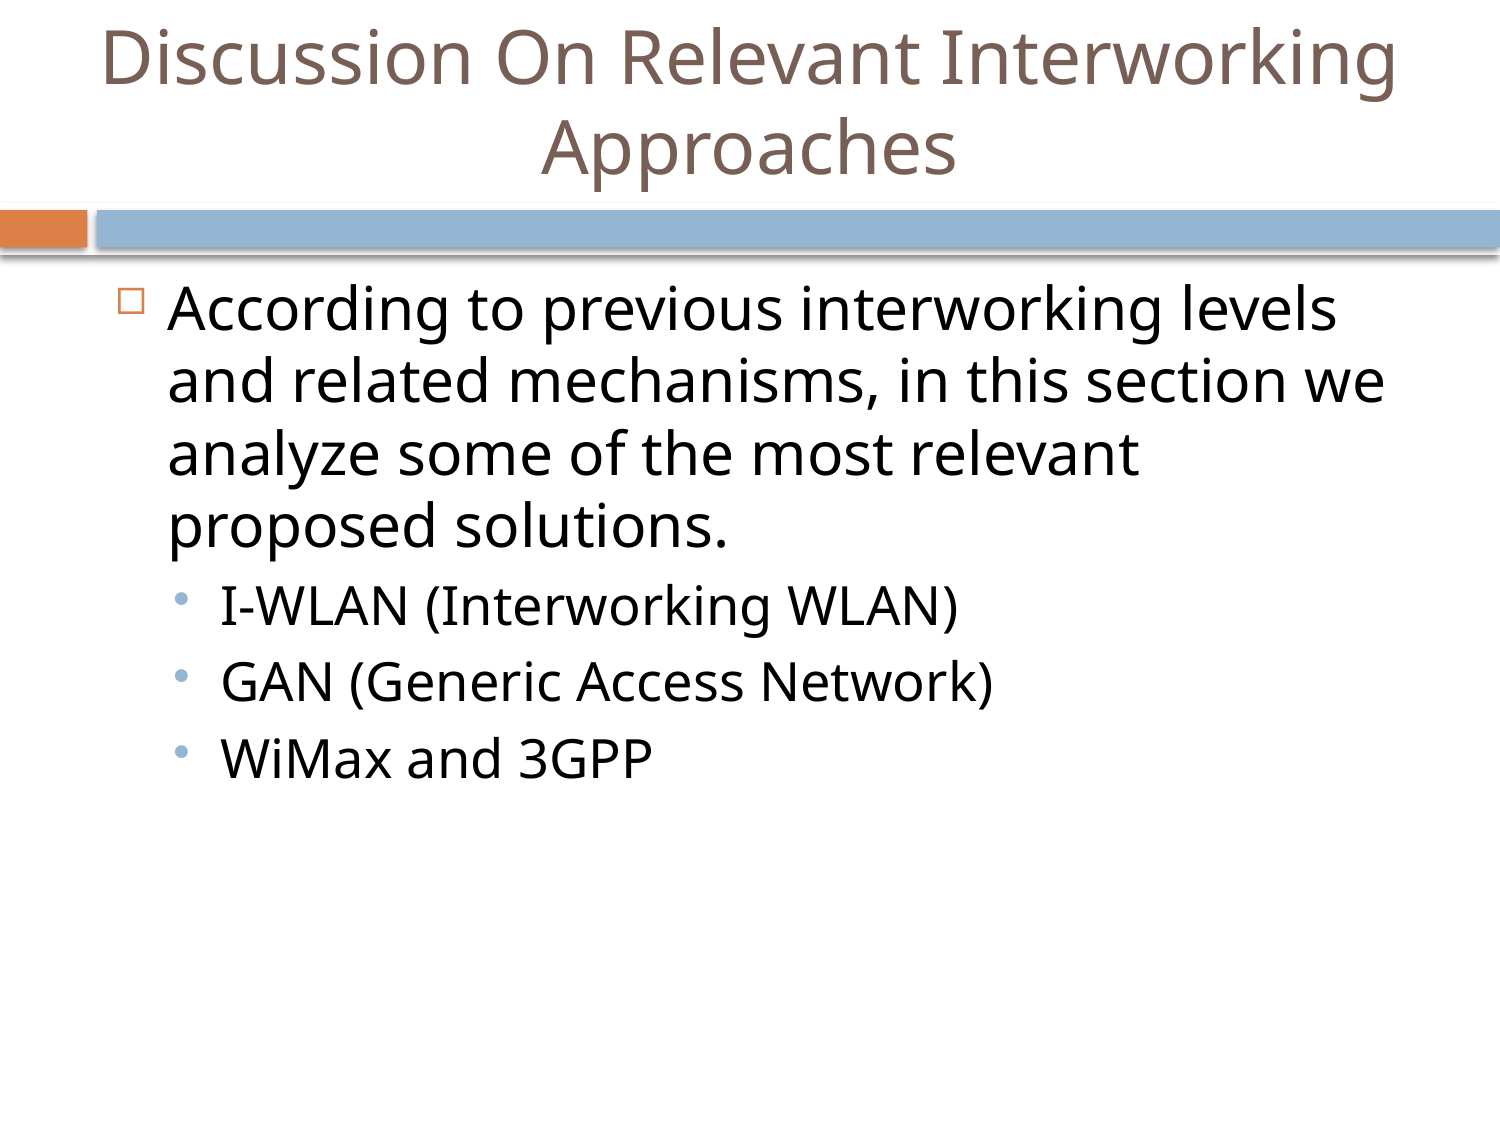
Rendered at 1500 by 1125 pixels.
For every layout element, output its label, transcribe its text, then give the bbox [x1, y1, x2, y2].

title Discussion On Relevant Interworking Approaches [0, 0, 1500, 200]
list According to previous interworking levels and related mechanisms, in this section we analyze some of the most relevant proposed solutions. I-WLAN (Interworking WLAN) GAN (Generic Access Network) WiMax and 3GPP [100, 262, 1438, 1000]
